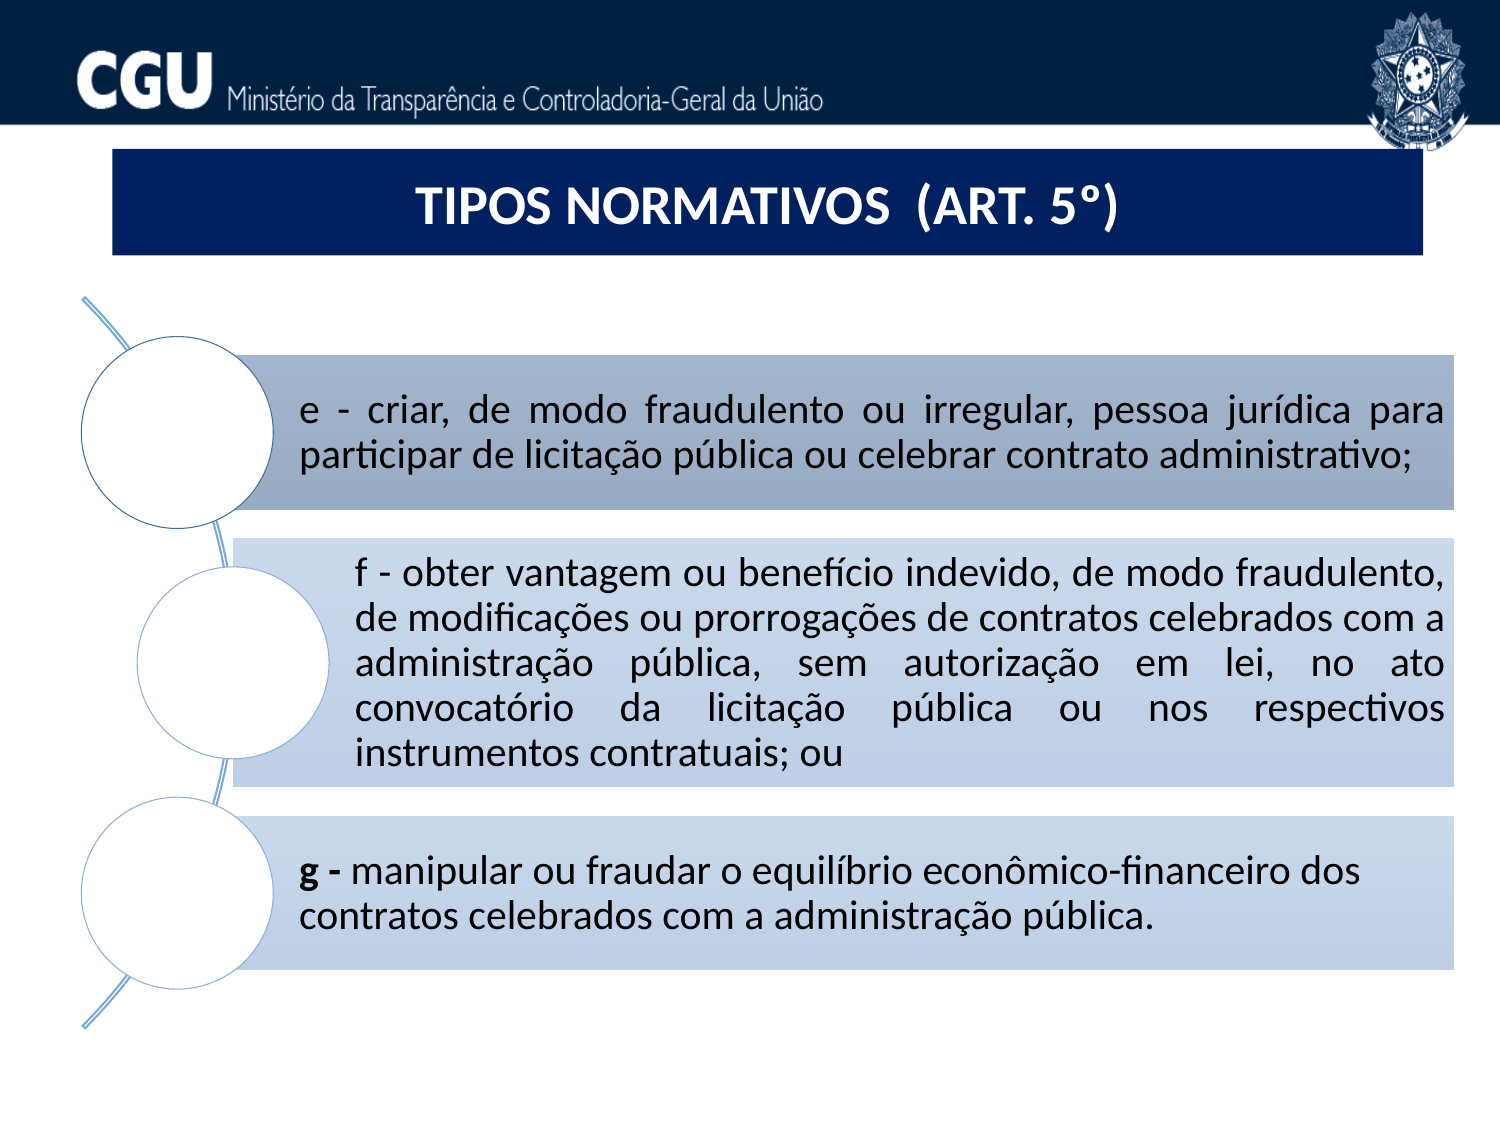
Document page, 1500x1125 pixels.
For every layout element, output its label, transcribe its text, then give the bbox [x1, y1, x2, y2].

picture [0, 0, 1500, 1125]
text_box TIPOS NORMATIVOS (ART. 5º) [112, 148, 1424, 256]
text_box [70, 278, 1465, 1047]
